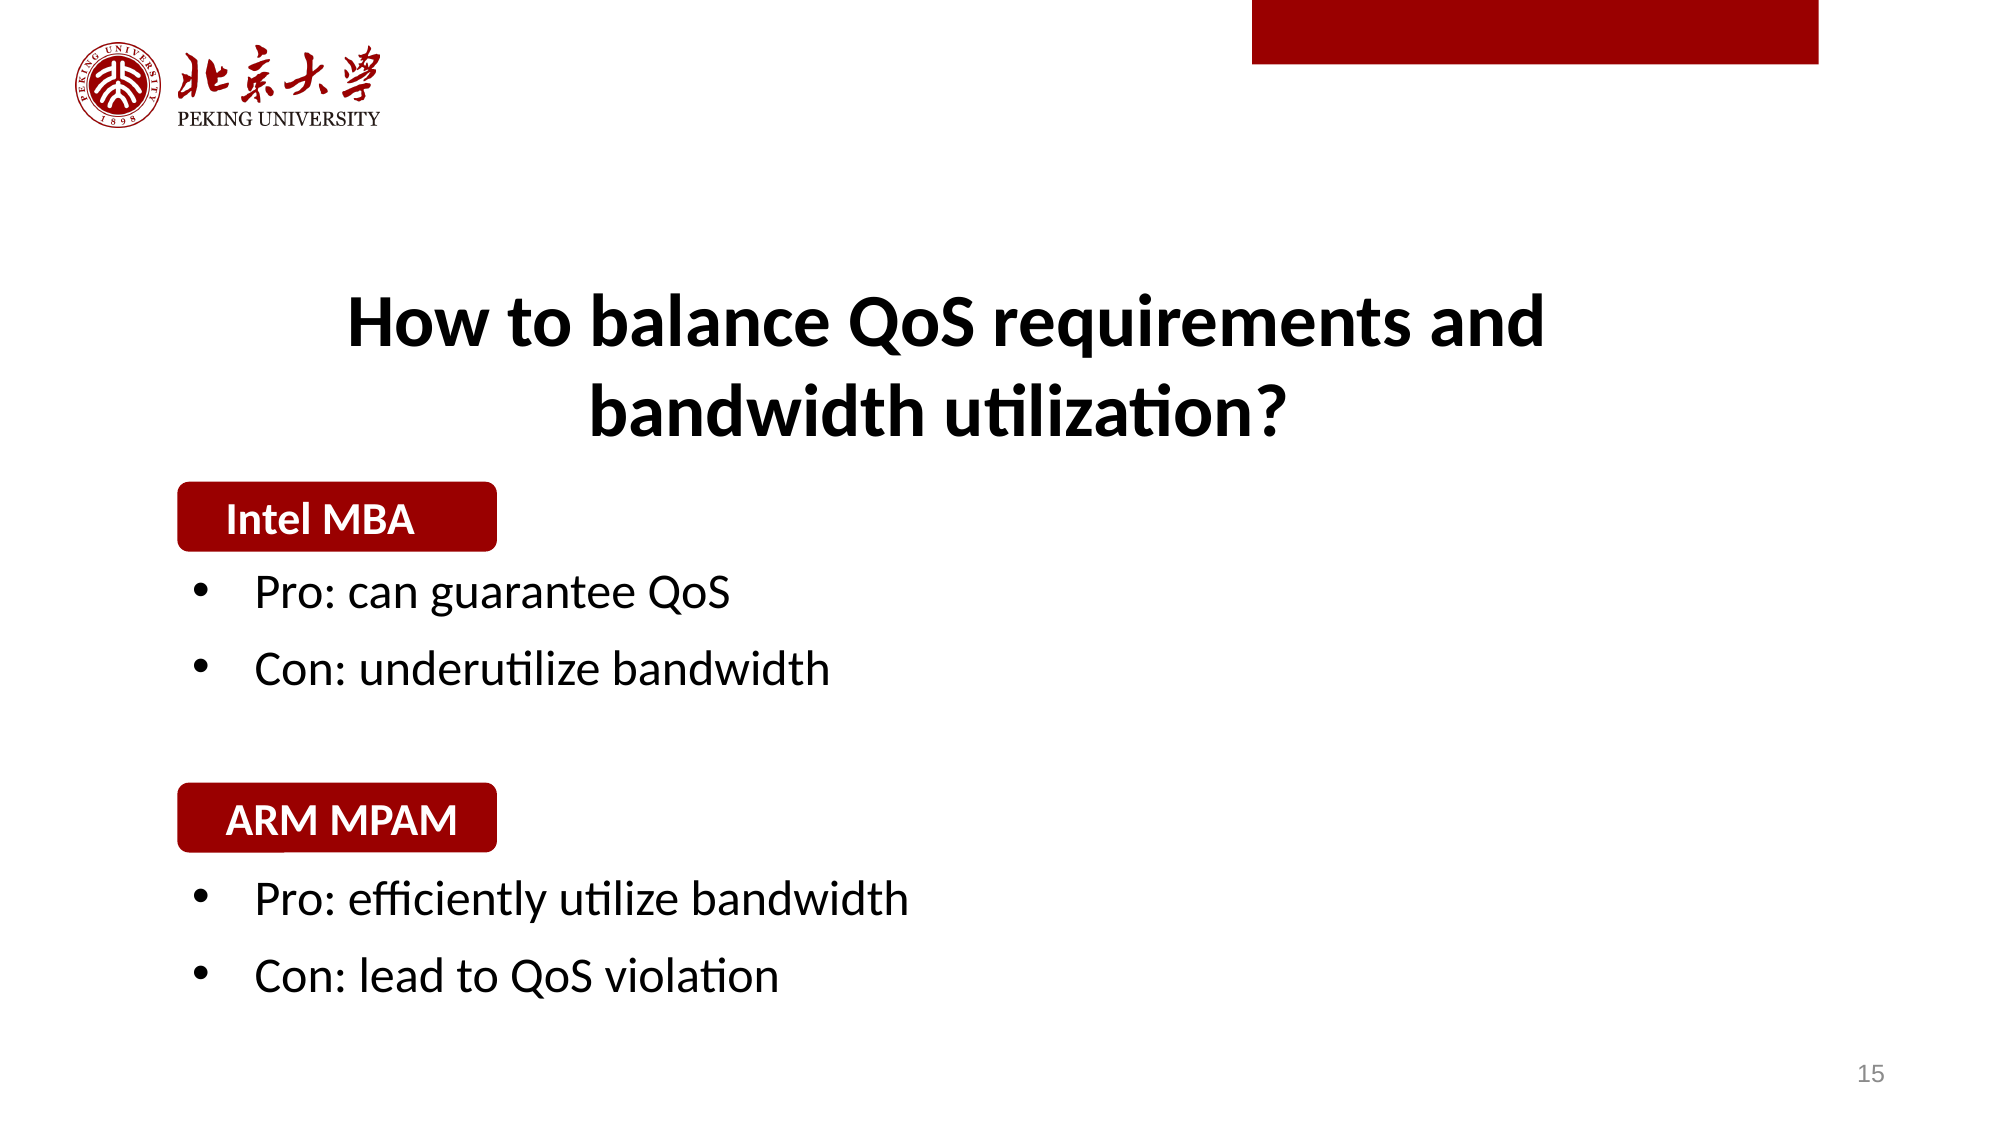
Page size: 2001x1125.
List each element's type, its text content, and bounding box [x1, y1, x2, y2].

text_box Intel MBA [177, 481, 497, 552]
text_box Pro: can guarantee QoS Con: underutilize bandwidth Pro: efficiently utilize bandwidth Con: lead to QoS violation [177, 551, 1743, 1010]
text_box How to balance QoS requirements and bandwidth utilization? [177, 264, 1701, 459]
picture [75, 42, 380, 128]
text_box [1252, 0, 1819, 65]
text_box ARM MPAM [177, 782, 497, 853]
slide_number 15 [1433, 1042, 1900, 1103]
text_box 15 [37, 54, 132, 138]
